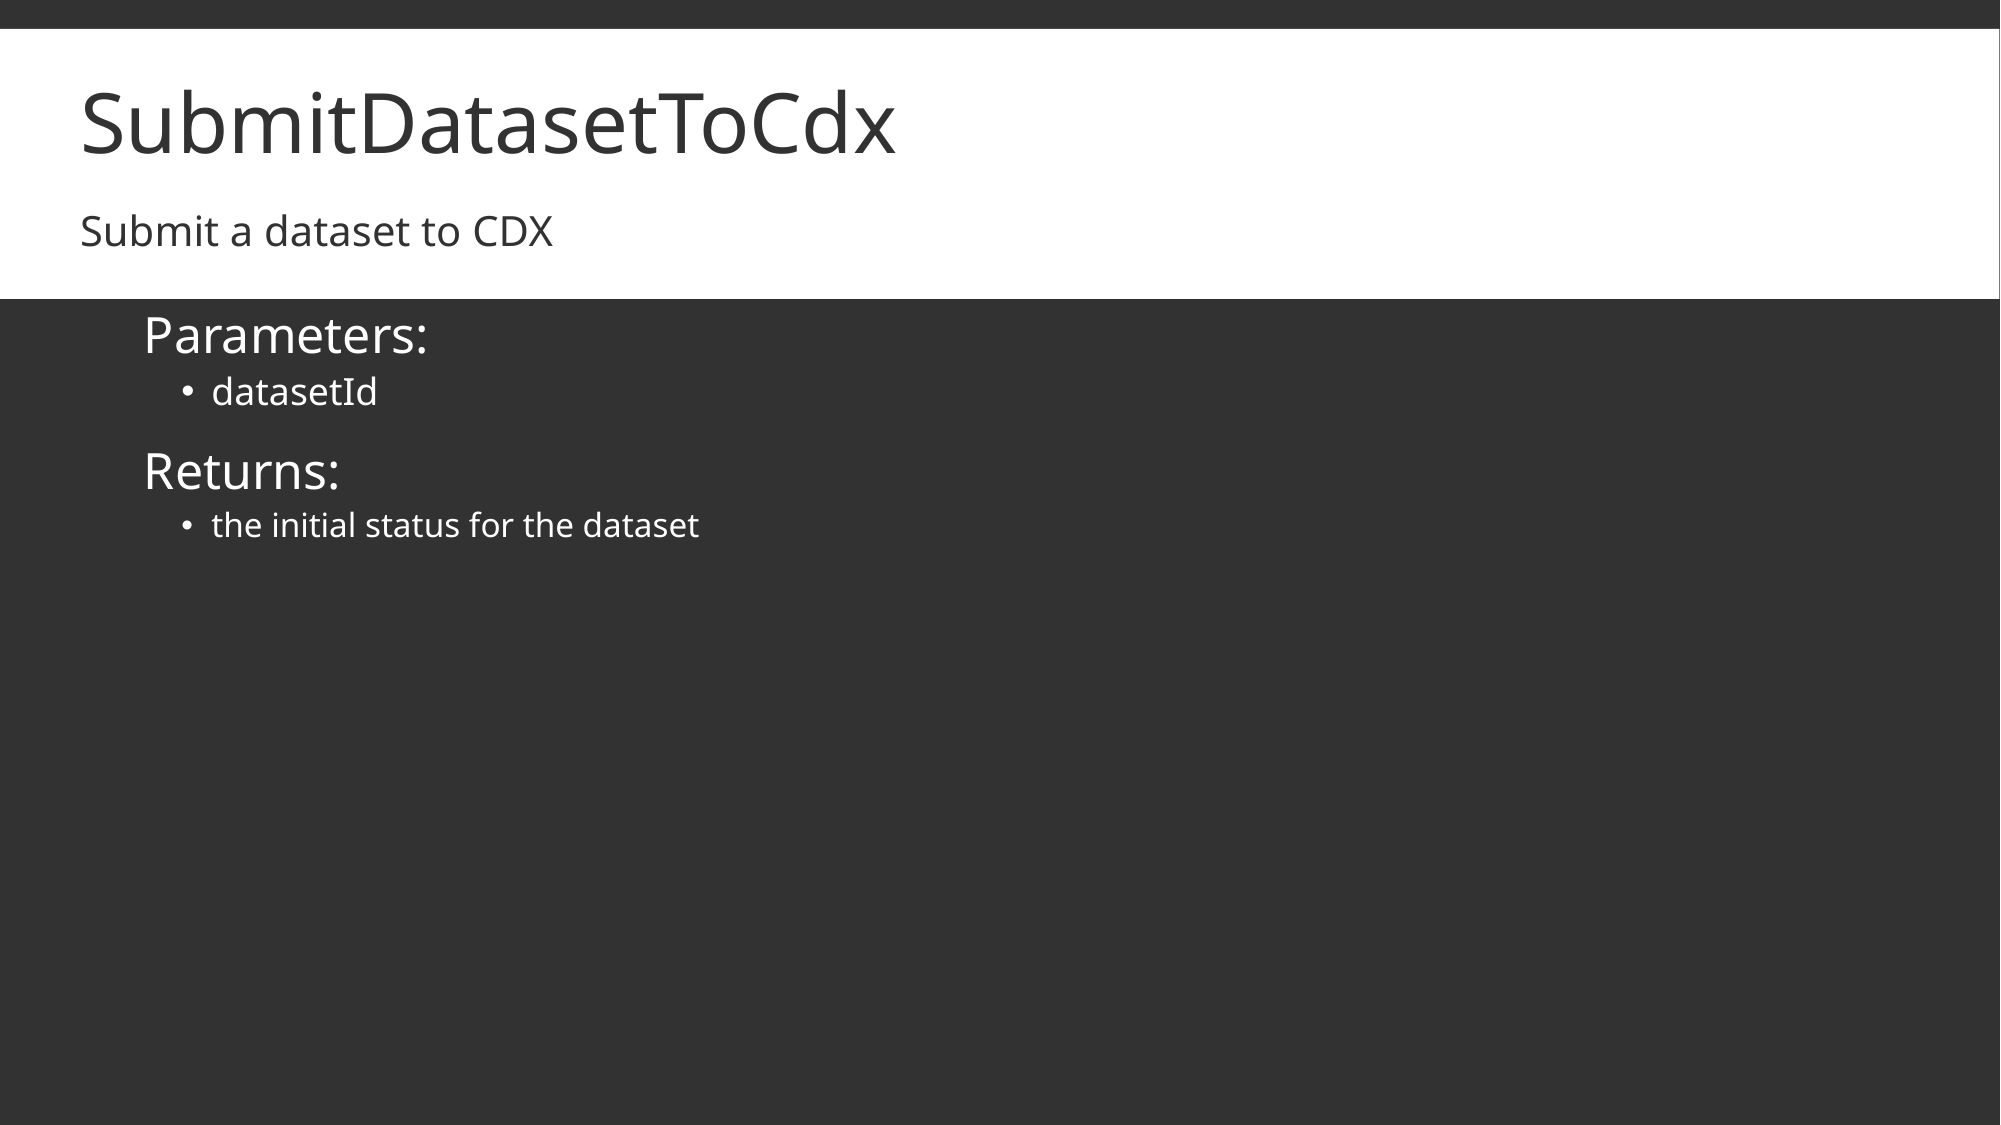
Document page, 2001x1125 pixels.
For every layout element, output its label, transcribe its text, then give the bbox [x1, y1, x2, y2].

list Parameters: datasetId Returns: the initial status for the dataset [128, 303, 1649, 1125]
title SubmitDatasetToCdx Submit a dataset to CDX [65, 46, 1803, 295]
